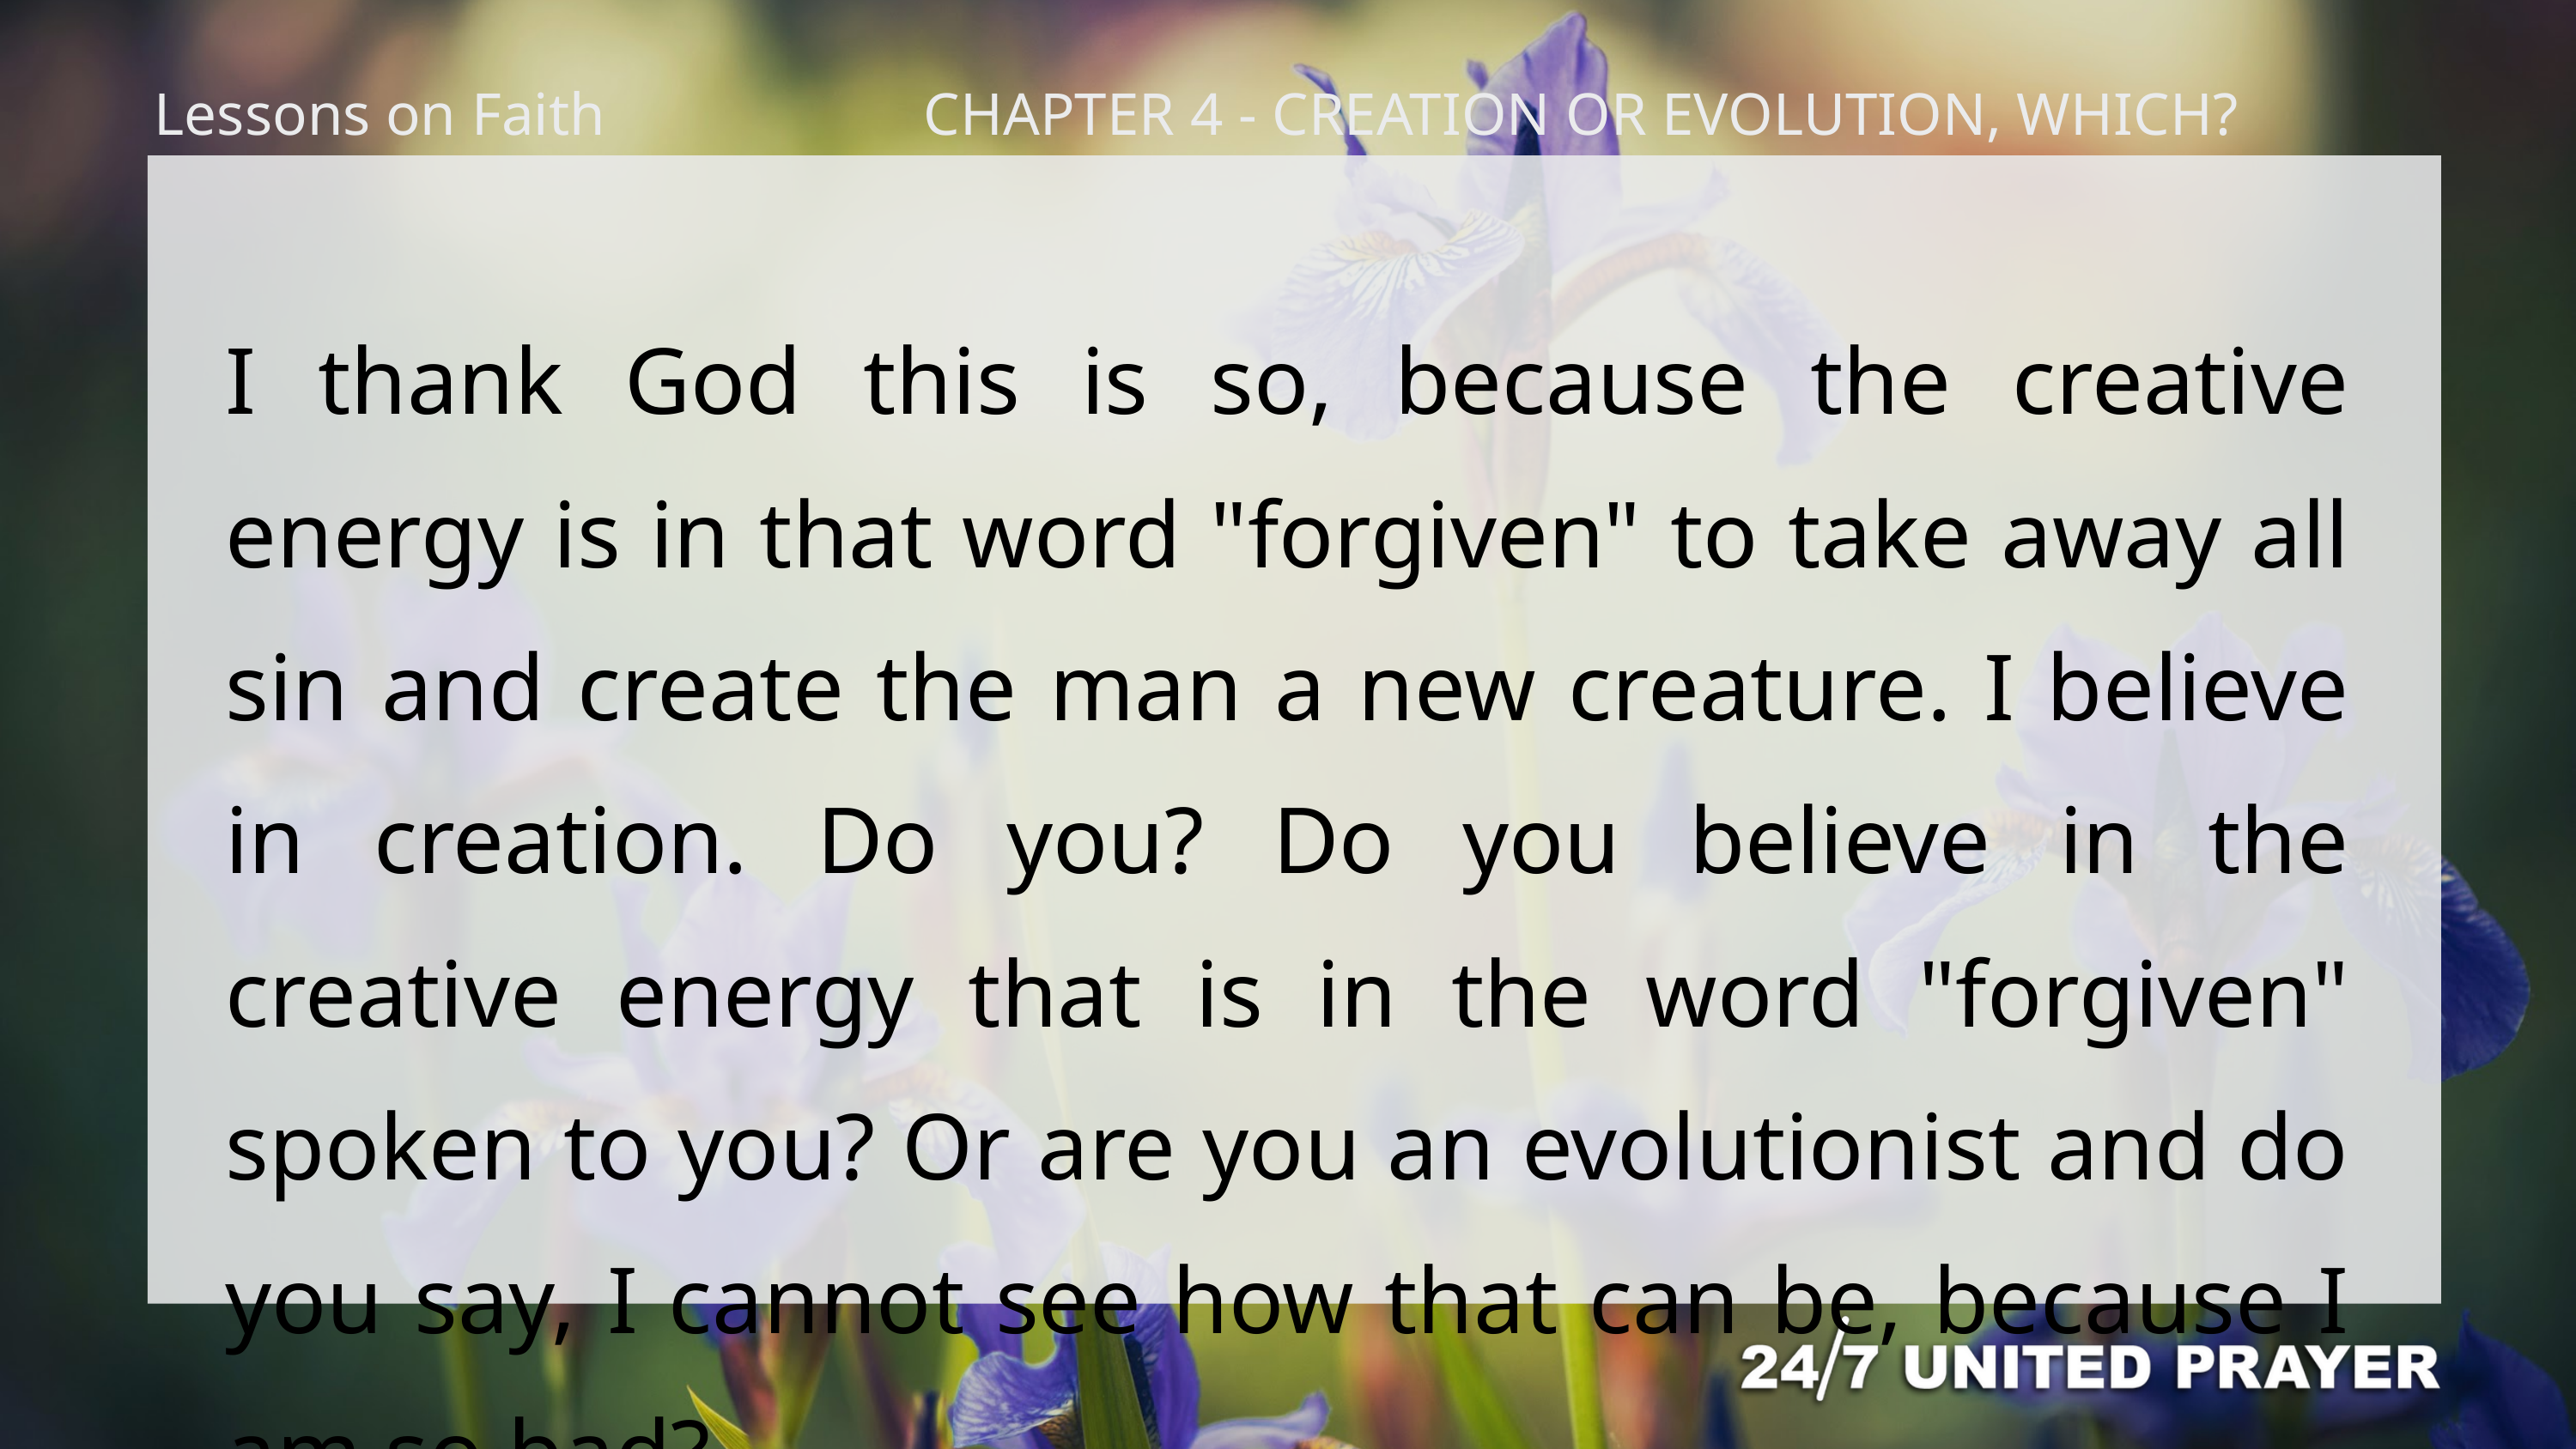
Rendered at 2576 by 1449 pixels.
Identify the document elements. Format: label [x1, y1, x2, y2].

picture [0, 0, 2576, 1449]
text_box [147, 104, 2442, 1304]
